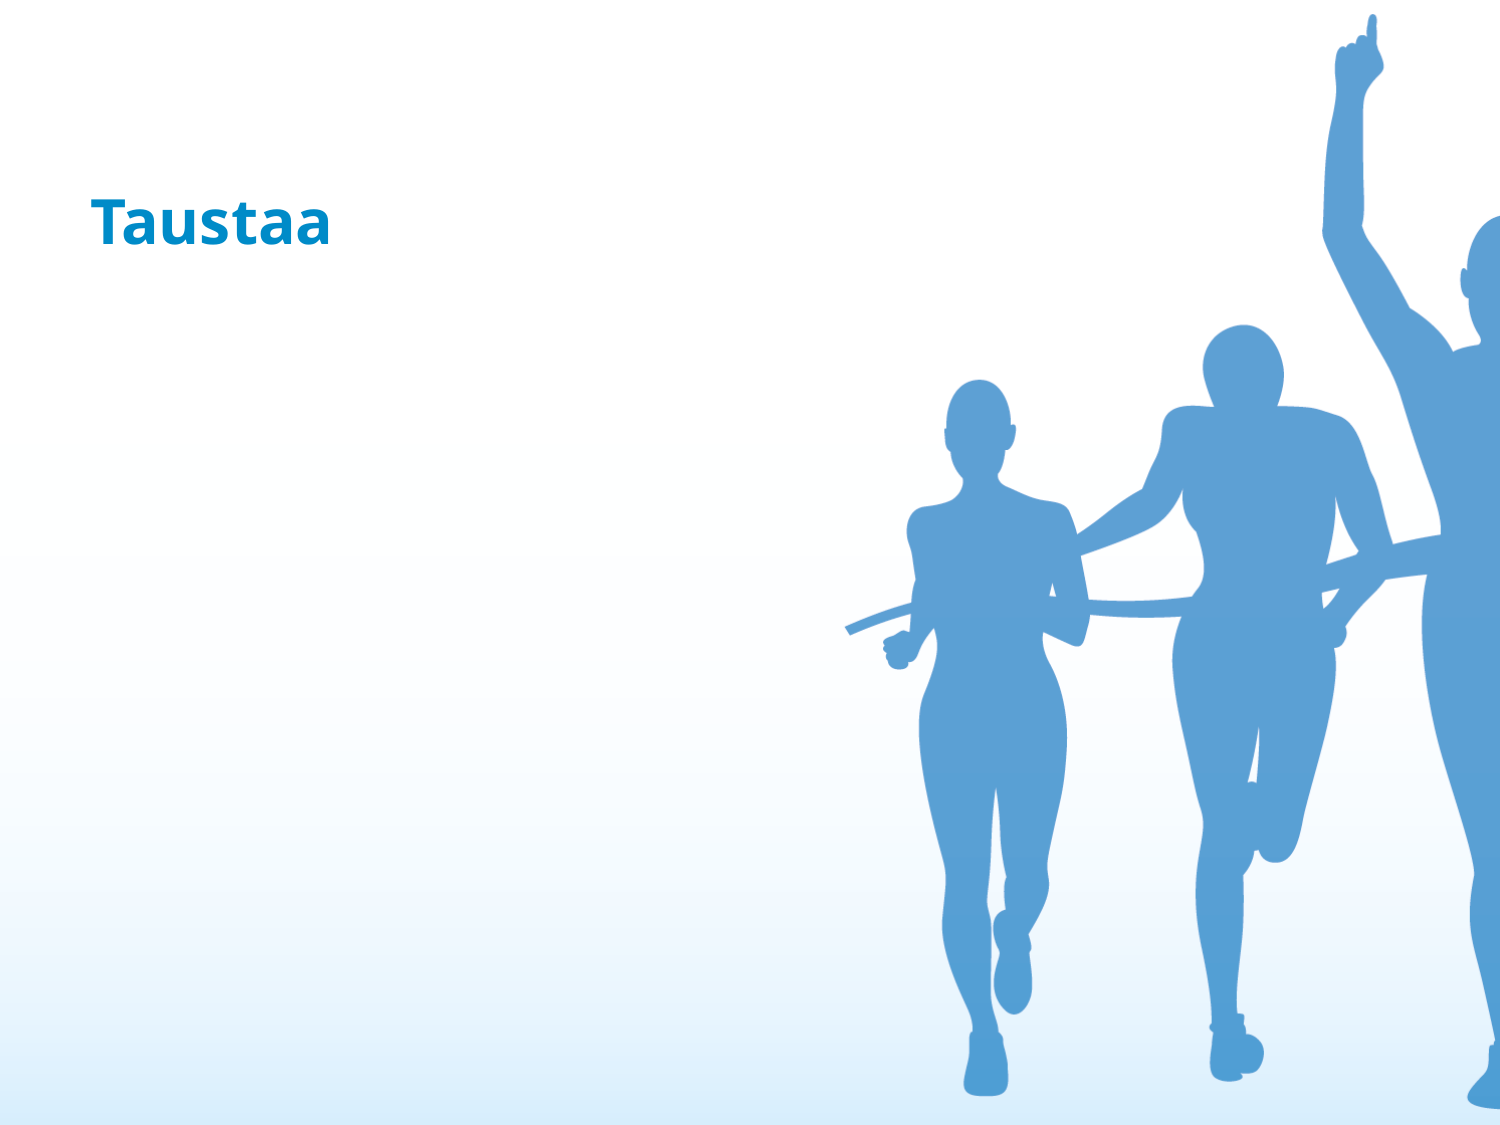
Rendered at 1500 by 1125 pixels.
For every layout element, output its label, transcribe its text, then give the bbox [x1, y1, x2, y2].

picture [0, 0, 1500, 1125]
title Taustaa [75, 125, 1425, 313]
